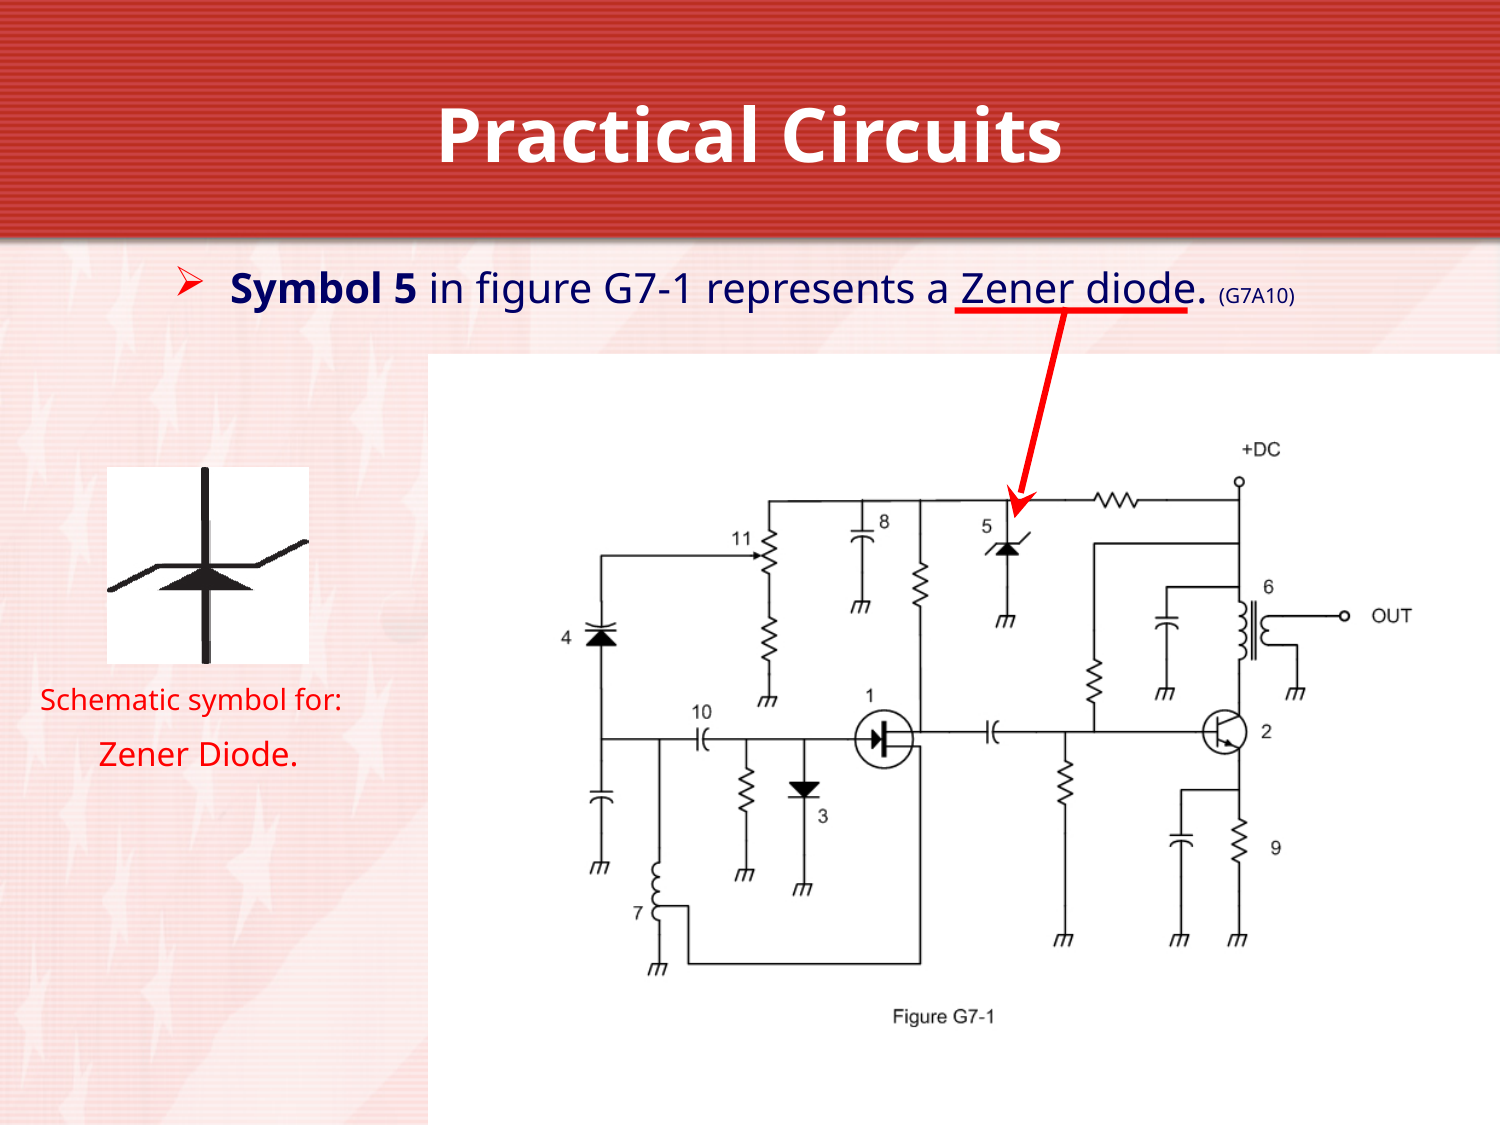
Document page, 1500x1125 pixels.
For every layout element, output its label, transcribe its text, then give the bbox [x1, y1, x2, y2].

picture [0, 0, 1500, 1125]
text_box Schematic symbol for: Zener Diode. [25, 669, 372, 781]
list Symbol 5 in figure G7-1 represents a Zener diode. (G7A10) [25, 253, 1444, 1069]
title Practical Circuits [40, 42, 1460, 186]
